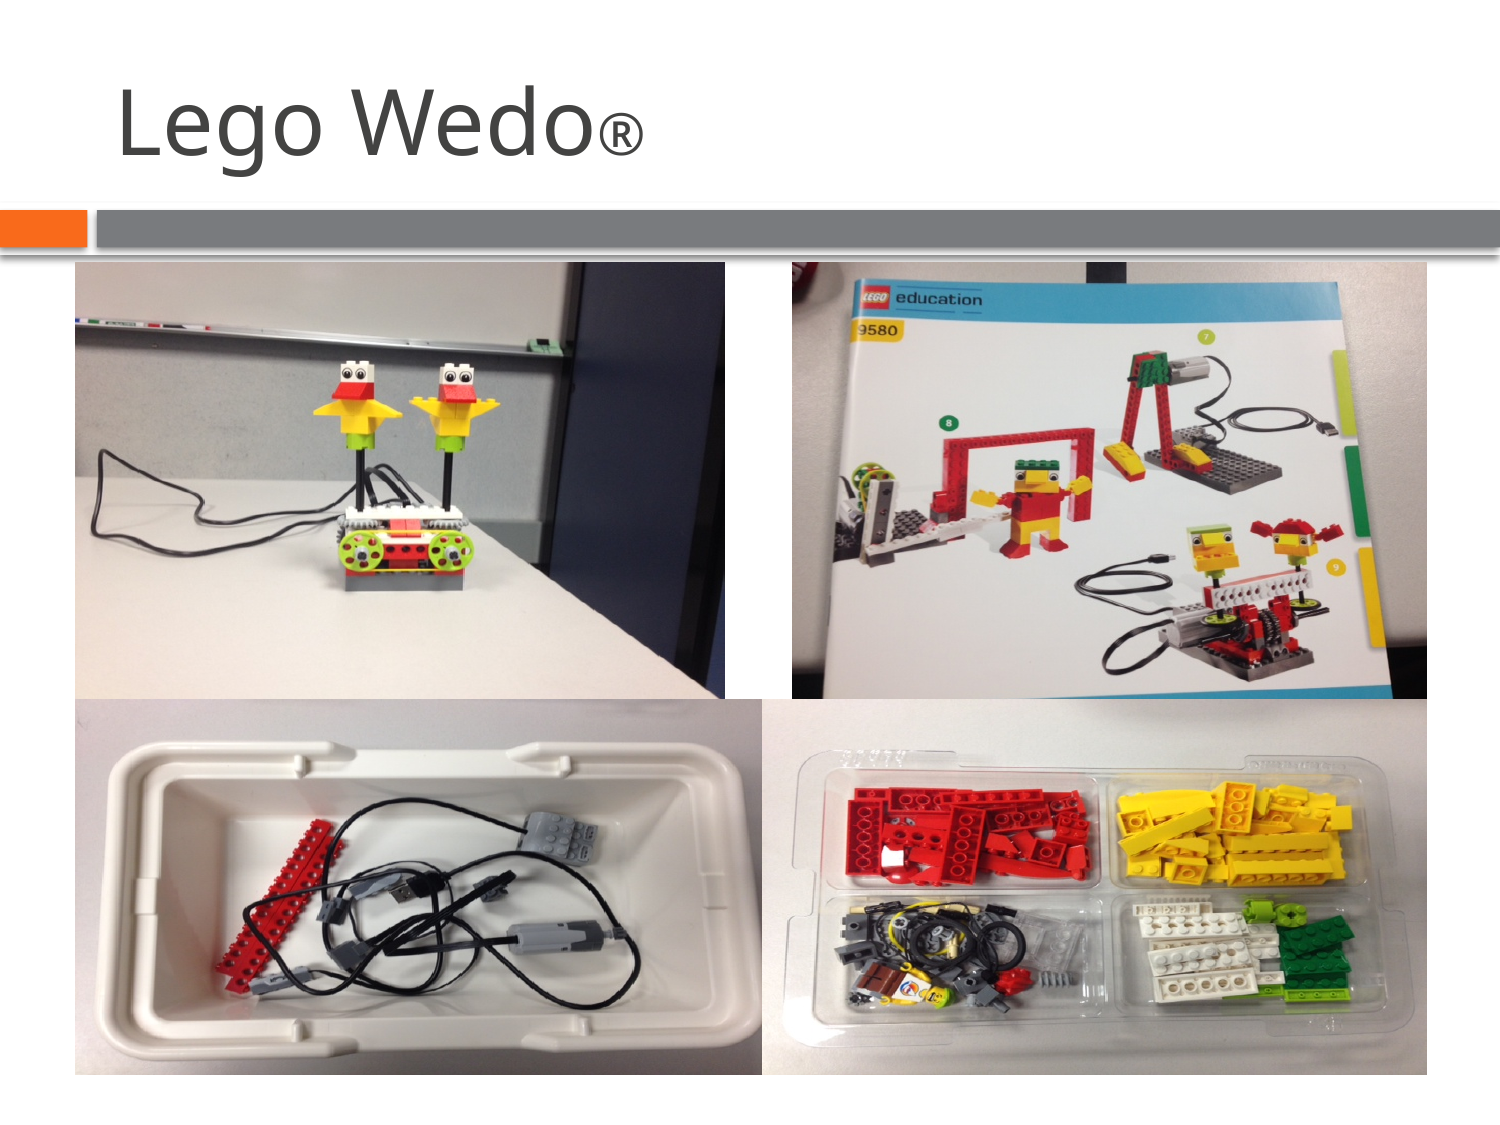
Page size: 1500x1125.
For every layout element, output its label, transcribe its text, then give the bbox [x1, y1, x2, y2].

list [74, 262, 726, 699]
title Lego Wedo® [99, 37, 1438, 200]
picture [74, 699, 1428, 1076]
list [792, 262, 1428, 699]
